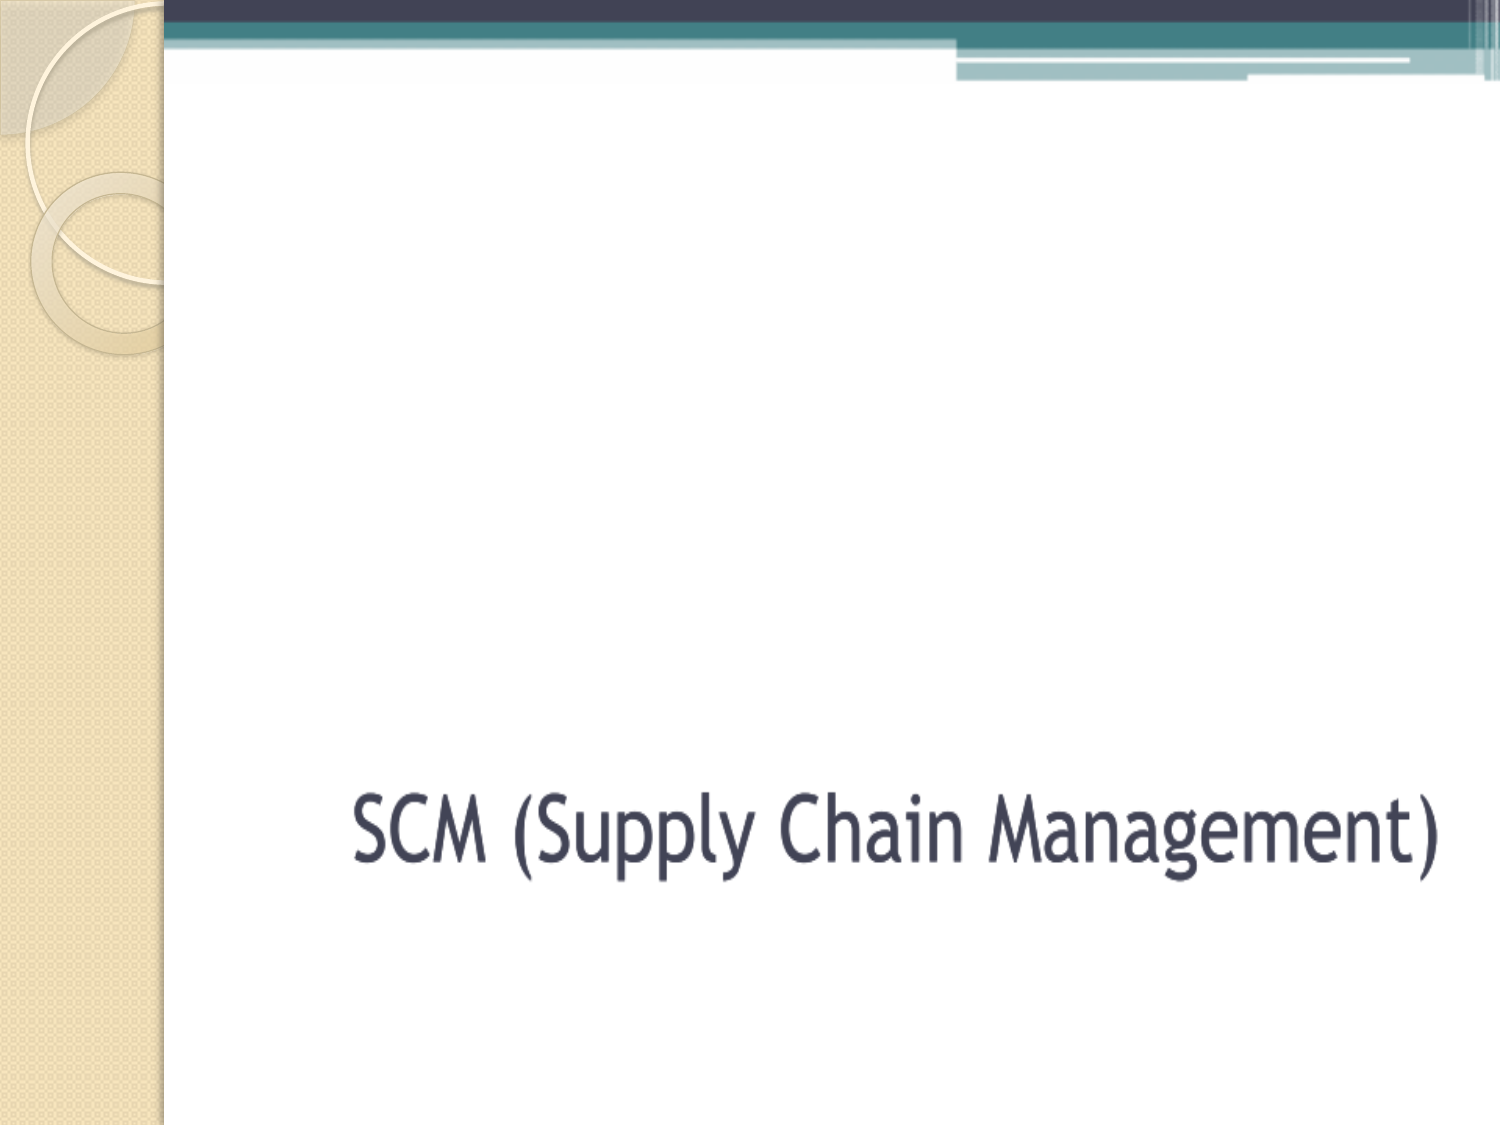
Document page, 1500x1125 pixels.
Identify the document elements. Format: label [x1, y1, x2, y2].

picture [163, 0, 1500, 1125]
